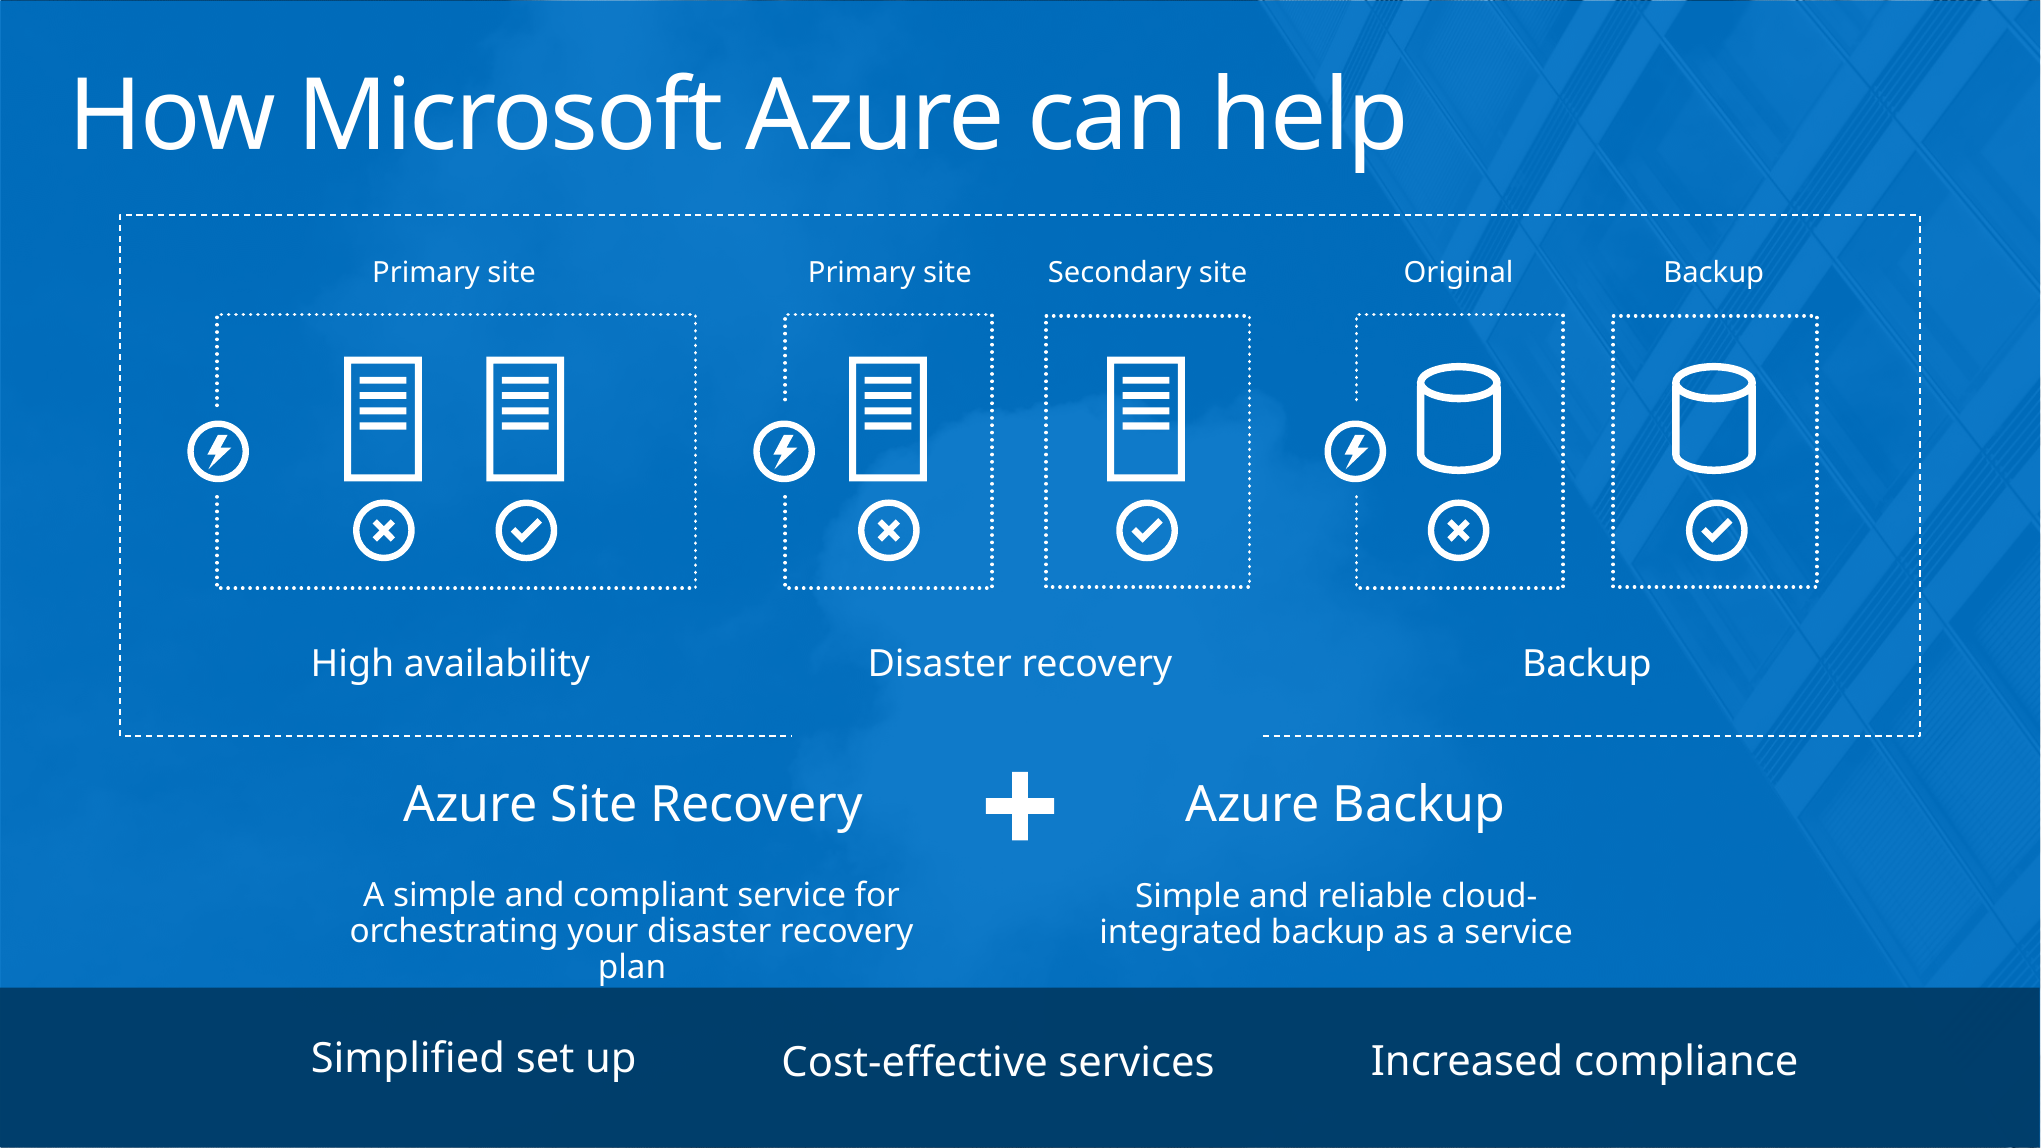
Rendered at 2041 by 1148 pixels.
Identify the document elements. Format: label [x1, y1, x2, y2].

text_box [848, 356, 928, 482]
text_box [1685, 499, 1748, 562]
text_box [495, 499, 558, 562]
text_box [187, 420, 250, 483]
picture [0, 0, 2041, 1148]
text_box [753, 420, 816, 483]
text_box [486, 356, 565, 482]
text_box [1324, 420, 1387, 483]
text_box [352, 499, 415, 562]
text_box [343, 356, 423, 482]
text_box [857, 499, 920, 562]
text_box [1115, 499, 1179, 562]
text_box [1066, 754, 1607, 1025]
text_box [1106, 356, 1186, 482]
text_box [302, 754, 962, 1025]
text_box [1427, 499, 1490, 562]
